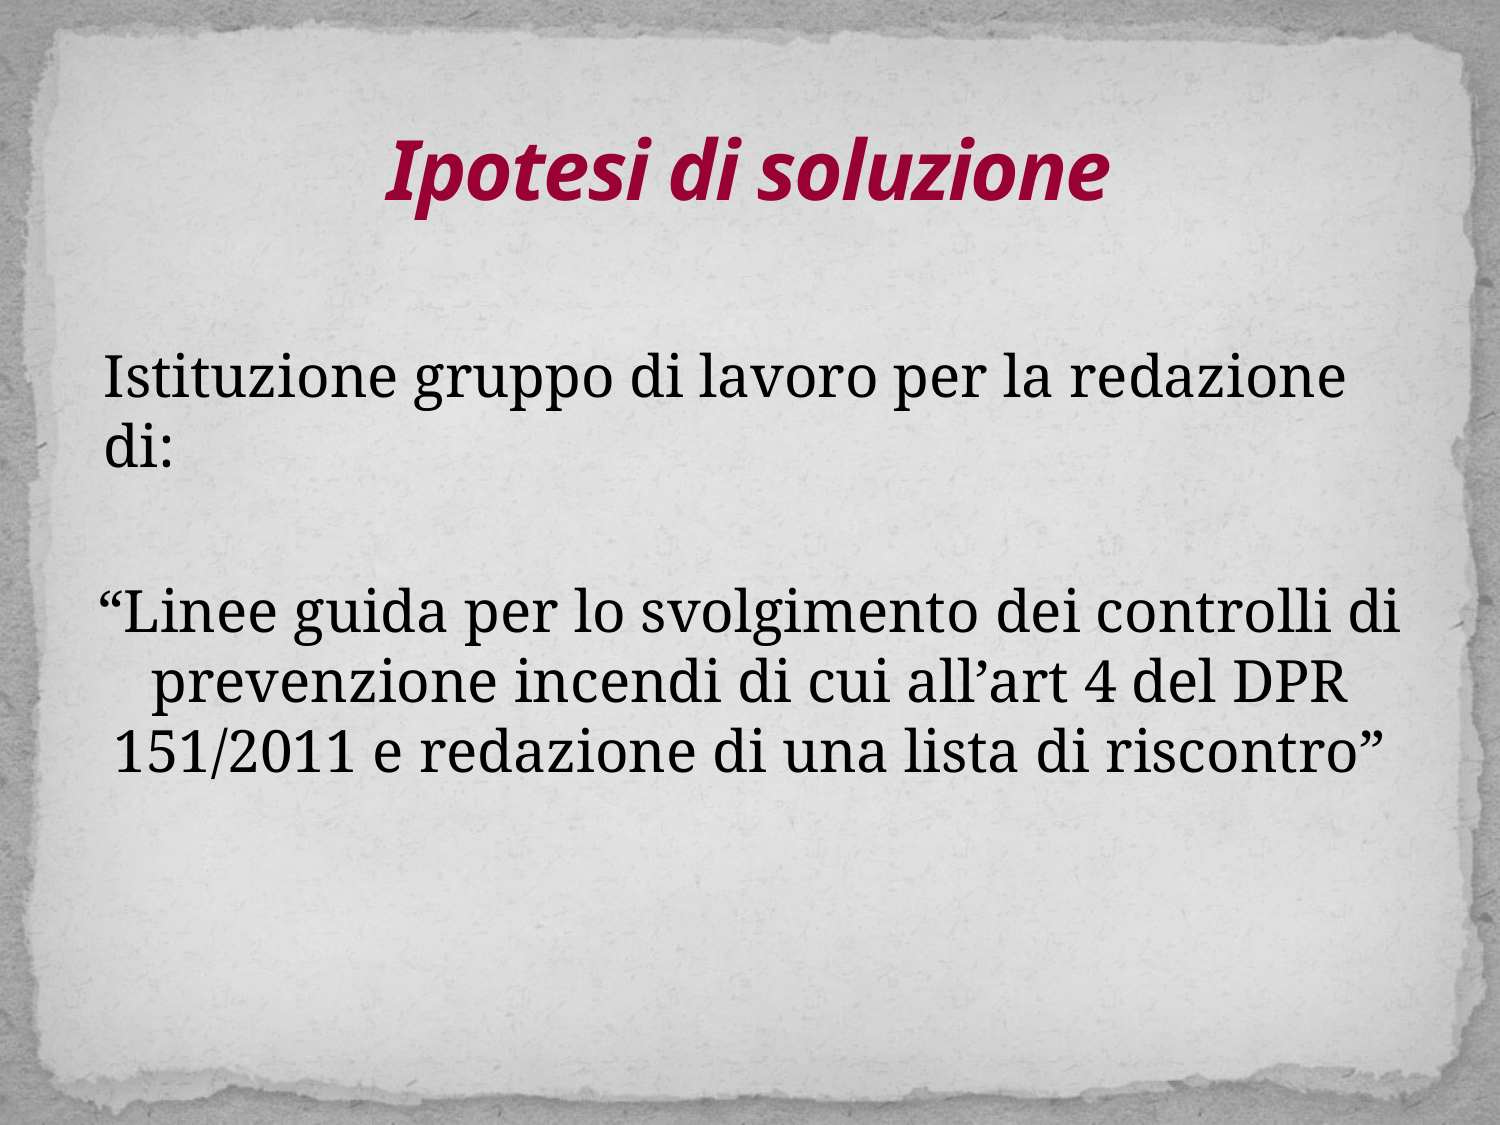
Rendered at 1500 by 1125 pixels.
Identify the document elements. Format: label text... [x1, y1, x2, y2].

title Ipotesi di soluzione [74, 24, 1425, 225]
list Istituzione gruppo di lavoro per la redazione di: “Linee guida per lo svolgimento dei controlli di prevenzione incendi di cui all’art 4 del DPR 151/2011 e redazione di una lista di riscontro” [75, 332, 1425, 1083]
